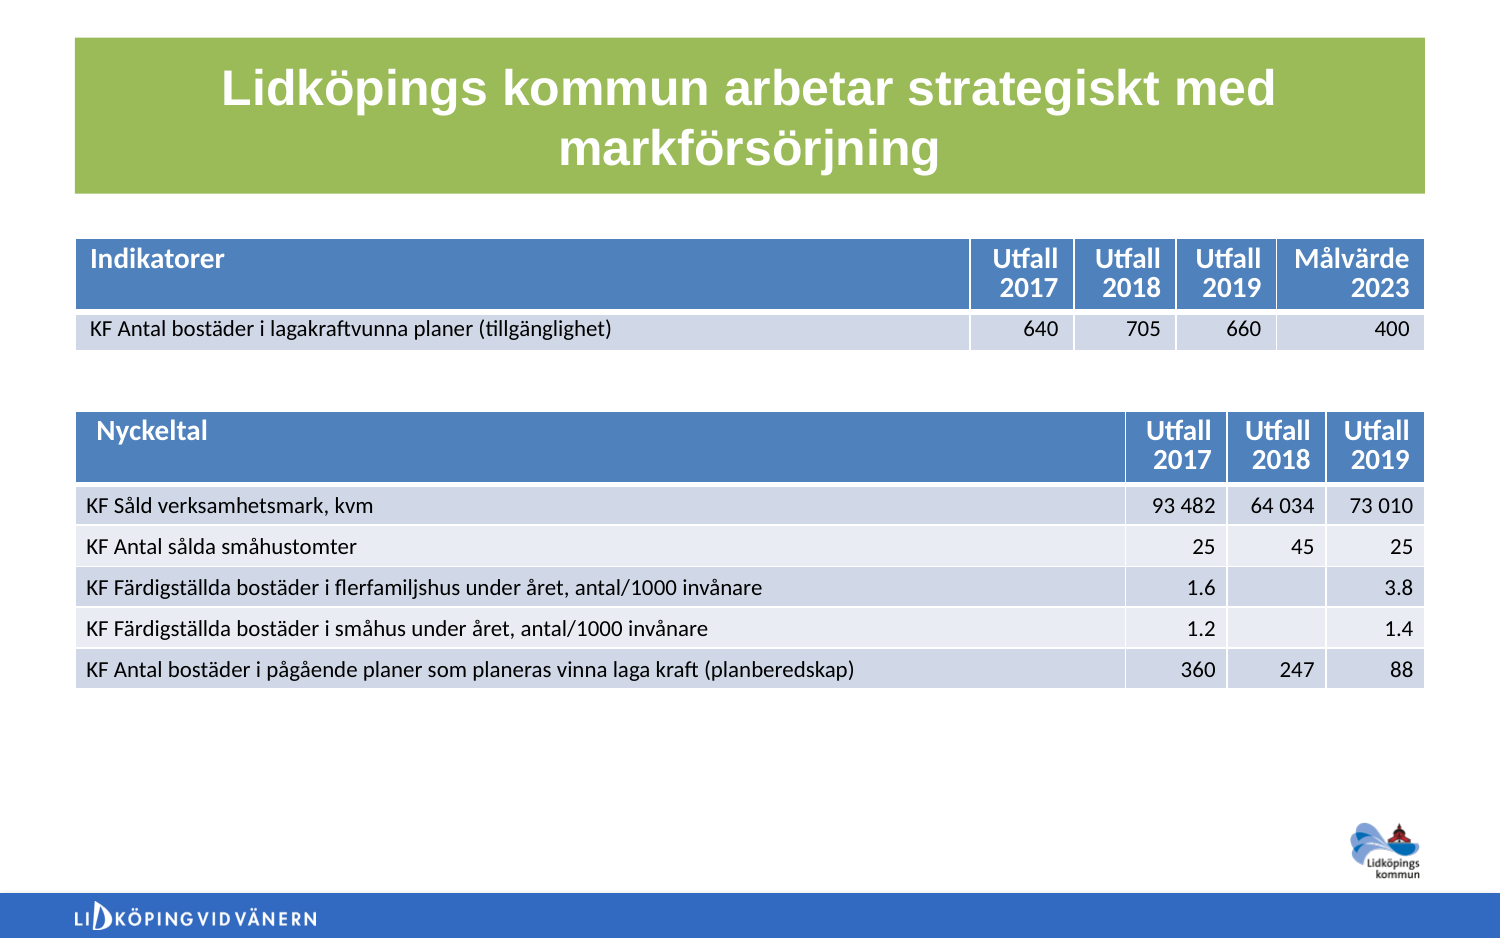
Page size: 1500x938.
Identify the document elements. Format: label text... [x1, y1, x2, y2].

table_header Utfall 2017 [1126, 412, 1226, 482]
table_header Utfall 2017 [971, 239, 1073, 309]
table_cell [1228, 567, 1325, 606]
table_header Nyckeltal [76, 412, 1125, 482]
table_cell 640 [971, 315, 1073, 350]
table_cell 45 [1228, 526, 1325, 566]
table_cell KF Antal bostäder i lagakraftvunna planer (tillgänglighet) [76, 315, 969, 350]
table_header Utfall 2019 [1327, 412, 1424, 482]
table_header Utfall 2018 [1075, 239, 1175, 309]
table_cell 360 [1126, 649, 1226, 688]
table_cell 88 [1327, 649, 1424, 688]
text_box Lidköpings kommun arbetar strategiskt med markförsörjning [74, 37, 1425, 194]
table_cell 64 034 [1228, 487, 1325, 524]
table_cell 93 482 [1126, 487, 1226, 524]
table_header Utfall 2019 [1177, 239, 1276, 309]
table_cell KF Färdigställda bostäder i småhus under året, antal/1000 invånare [76, 608, 1125, 647]
table_header Indikatorer [76, 239, 969, 309]
table_cell 1.4 [1327, 608, 1424, 647]
table_cell 25 [1126, 526, 1226, 566]
table_cell 25 [1327, 526, 1424, 566]
picture [1350, 822, 1420, 879]
table_cell 705 [1075, 315, 1175, 350]
table_cell KF Såld verksamhetsmark, kvm [76, 487, 1125, 524]
table_cell KF Antal sålda småhustomter [76, 526, 1125, 566]
table_cell 400 [1277, 315, 1424, 350]
table_cell 660 [1177, 315, 1276, 350]
table_cell KF Antal bostäder i pågående planer som planeras vinna laga kraft (planberedskap) [76, 649, 1125, 688]
table_cell 3.8 [1327, 567, 1424, 606]
table_header Målvärde 2023 [1277, 239, 1424, 309]
table_cell 1.6 [1126, 567, 1226, 606]
table_cell 1.2 [1126, 608, 1226, 647]
table_cell 73 010 [1327, 487, 1424, 524]
table_header Utfall 2018 [1228, 412, 1325, 482]
picture [75, 901, 316, 930]
table_cell KF Färdigställda bostäder i flerfamiljshus under året, antal/1000 invånare [76, 567, 1125, 606]
table_cell [1228, 608, 1325, 647]
table_cell 247 [1228, 649, 1325, 688]
